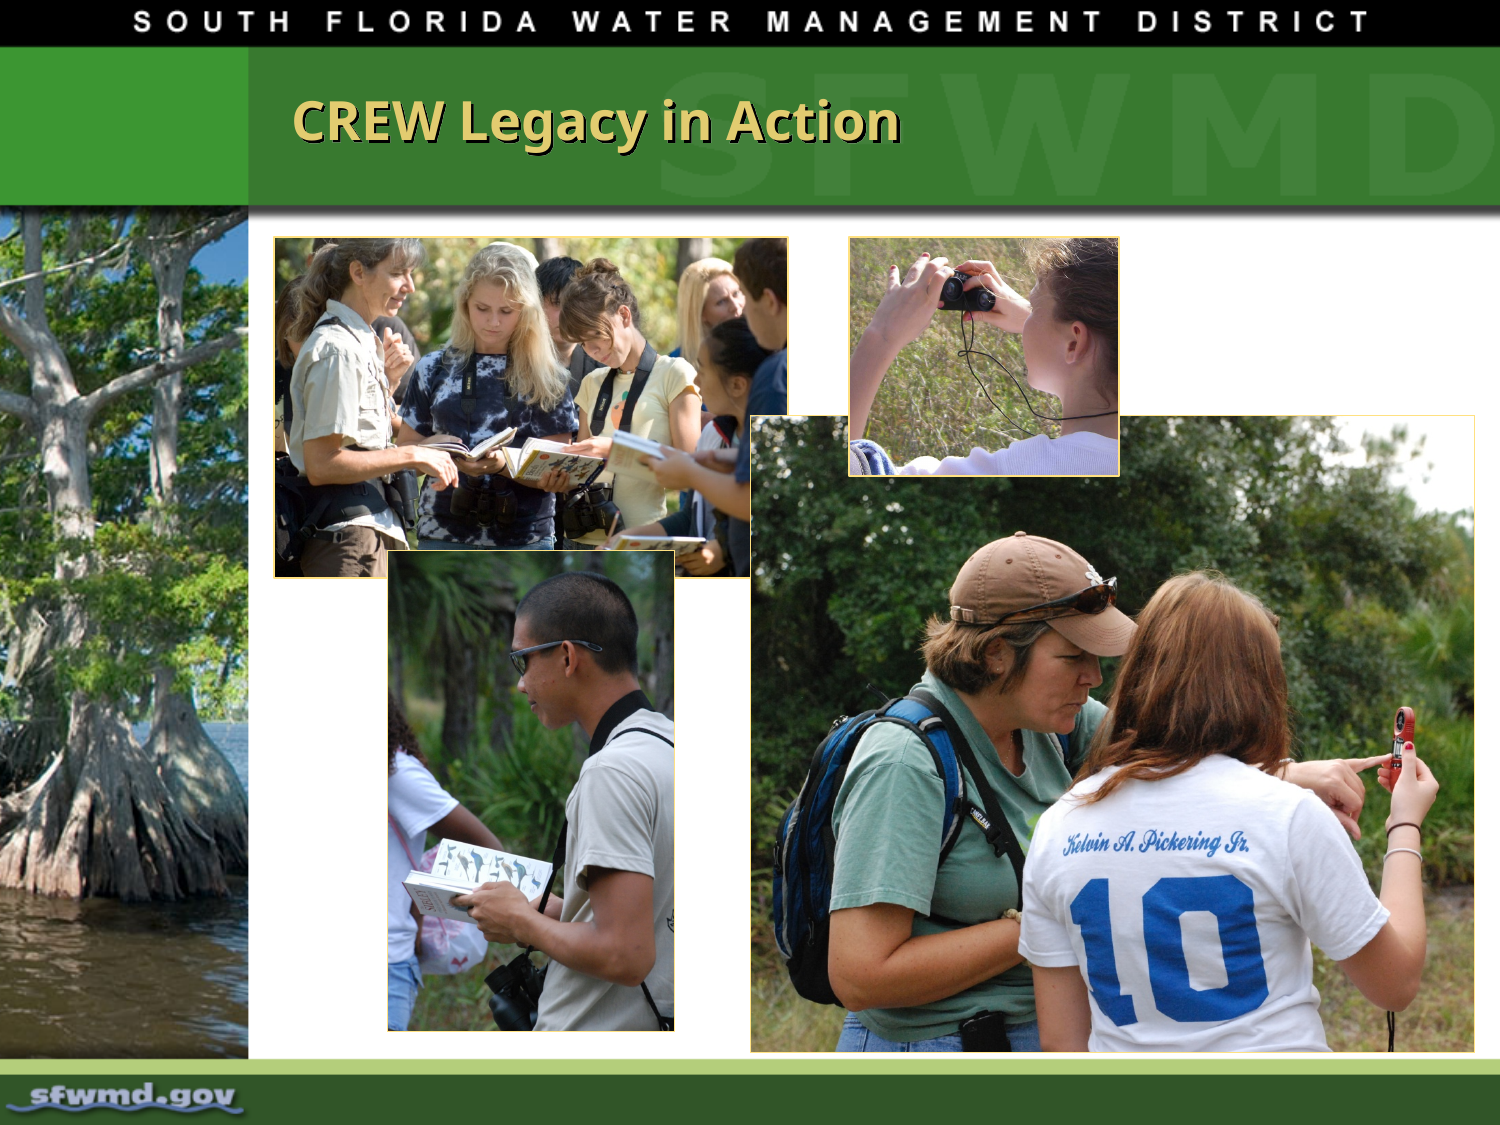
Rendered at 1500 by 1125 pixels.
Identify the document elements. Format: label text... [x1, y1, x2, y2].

picture [0, 0, 1500, 1125]
title CREW Legacy in Action [276, 46, 1429, 204]
